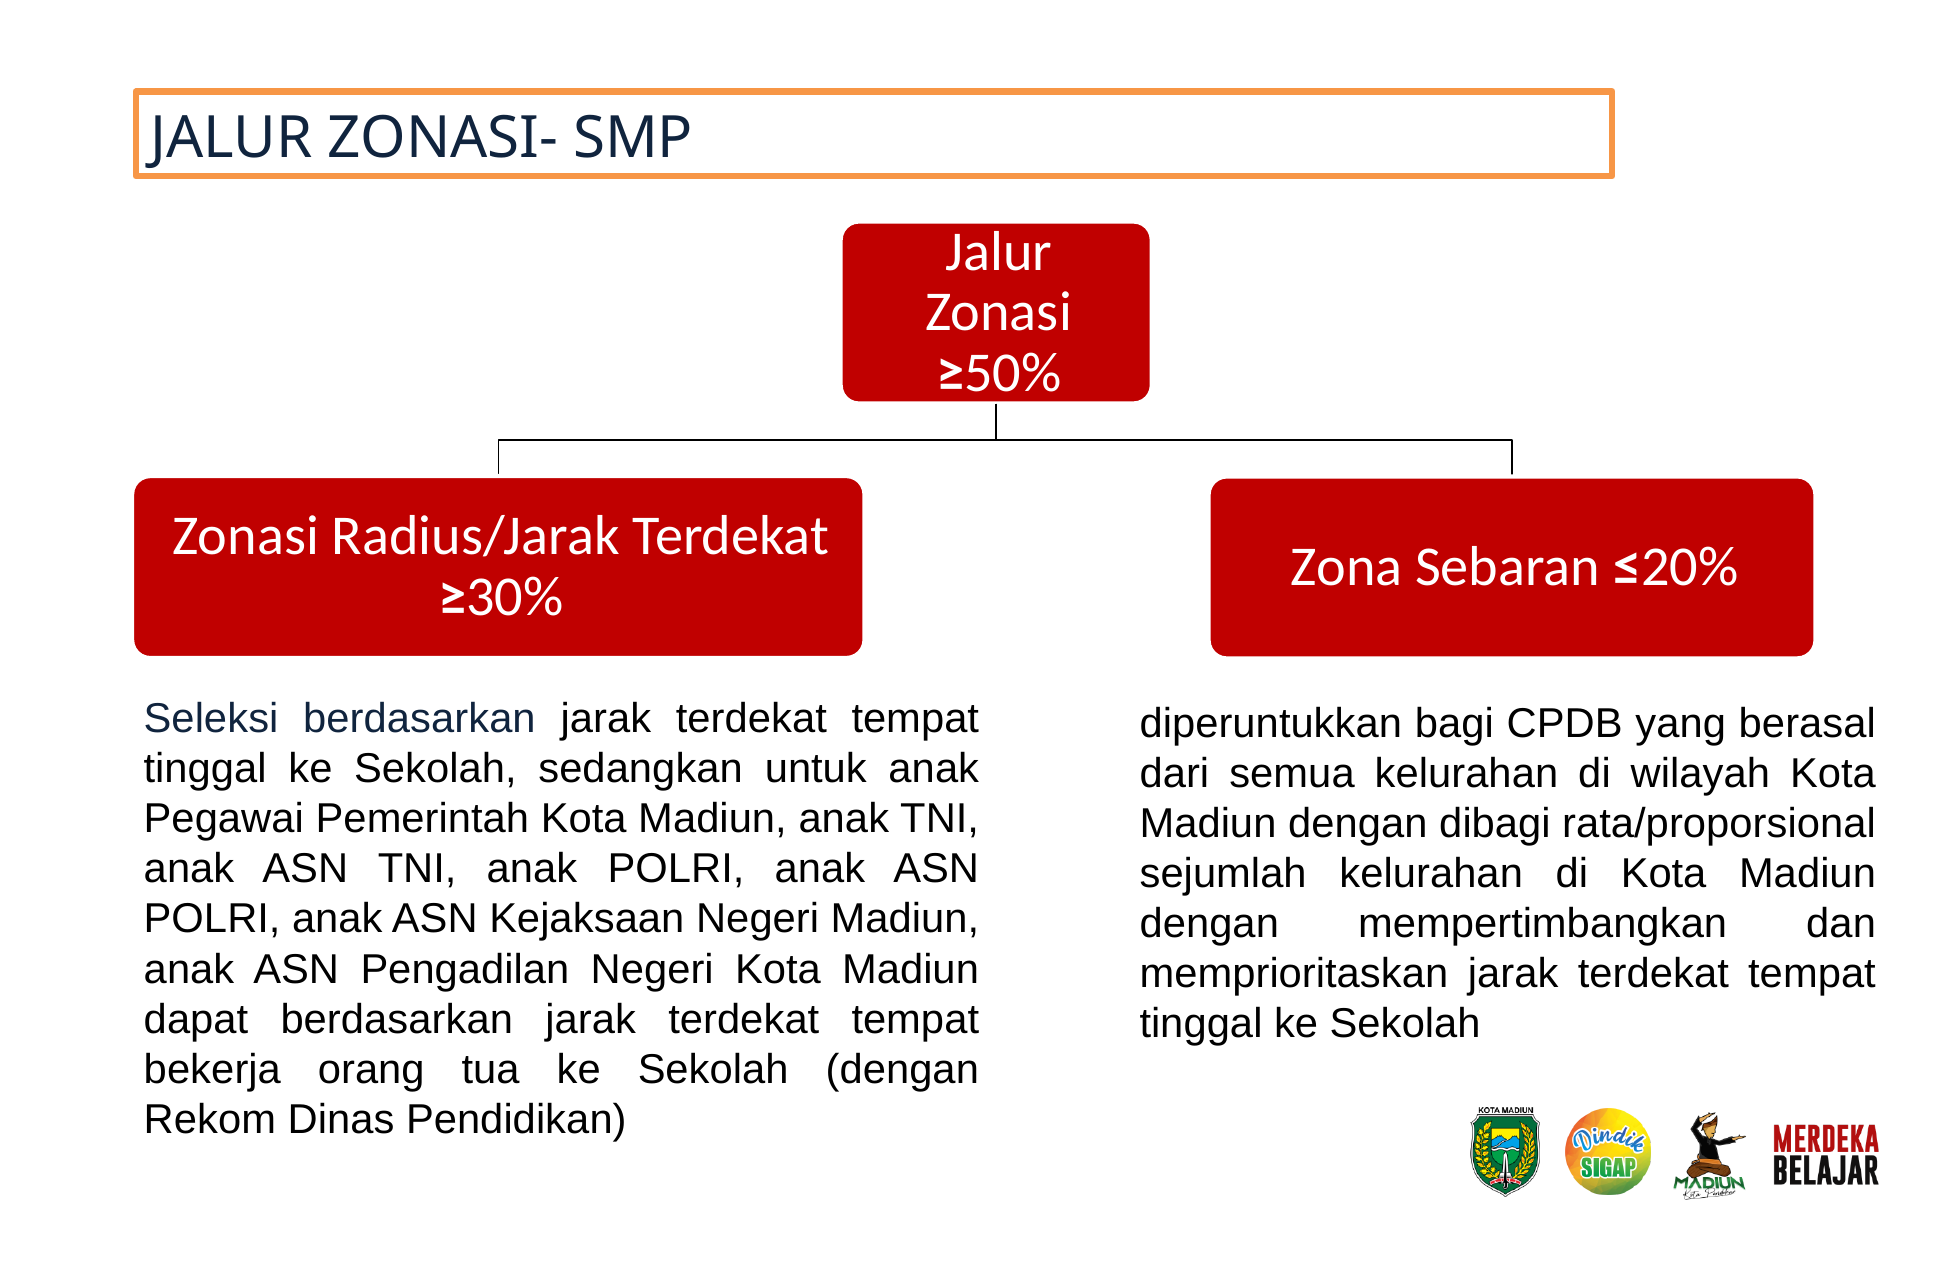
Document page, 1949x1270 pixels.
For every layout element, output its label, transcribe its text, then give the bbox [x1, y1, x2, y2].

text_box JALUR ZONASI- SMP [134, 89, 1614, 178]
text_box diperuntukkan bagi CPDB yang berasal dari semua kelurahan di wilayah Kota Madiun dengan dibagi rata/proporsional sejumlah kelurahan di Kota Madiun dengan mempertimbangkan dan memprioritaskan jarak terdekat tempat tinggal ke Sekolah [1124, 688, 1891, 1054]
text_box Seleksi berdasarkan jarak terdekat tempat tinggal ke Sekolah, sedangkan untuk anak Pegawai Pemerintah Kota Madiun, anak TNI, anak ASN TNI, anak POLRI, anak ASN POLRI, anak ASN Kejaksaan Negeri Madiun, anak ASN Pengadilan Negeri Kota Madiun dapat berdasarkan jarak terdekat tempat bekerja orang tua ke Sekolah (dengan Rekom Dinas Pendidikan) [128, 683, 995, 1149]
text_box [1470, 1107, 1892, 1205]
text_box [131, 221, 1861, 659]
